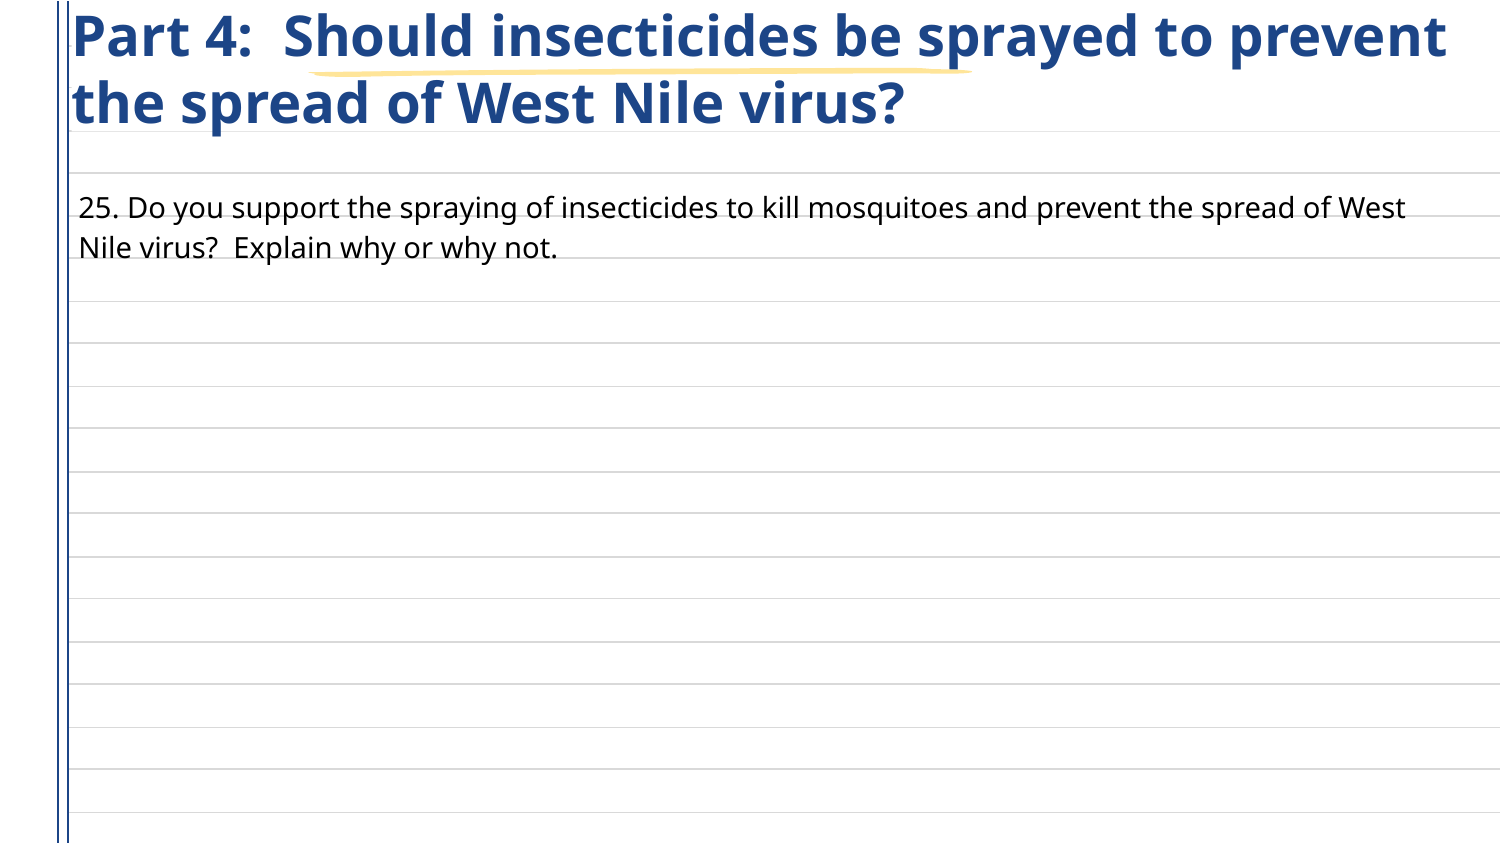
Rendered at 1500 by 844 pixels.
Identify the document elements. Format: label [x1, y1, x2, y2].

title [71, 0, 1500, 132]
text_box [63, 168, 1478, 280]
text_box [298, 67, 975, 78]
